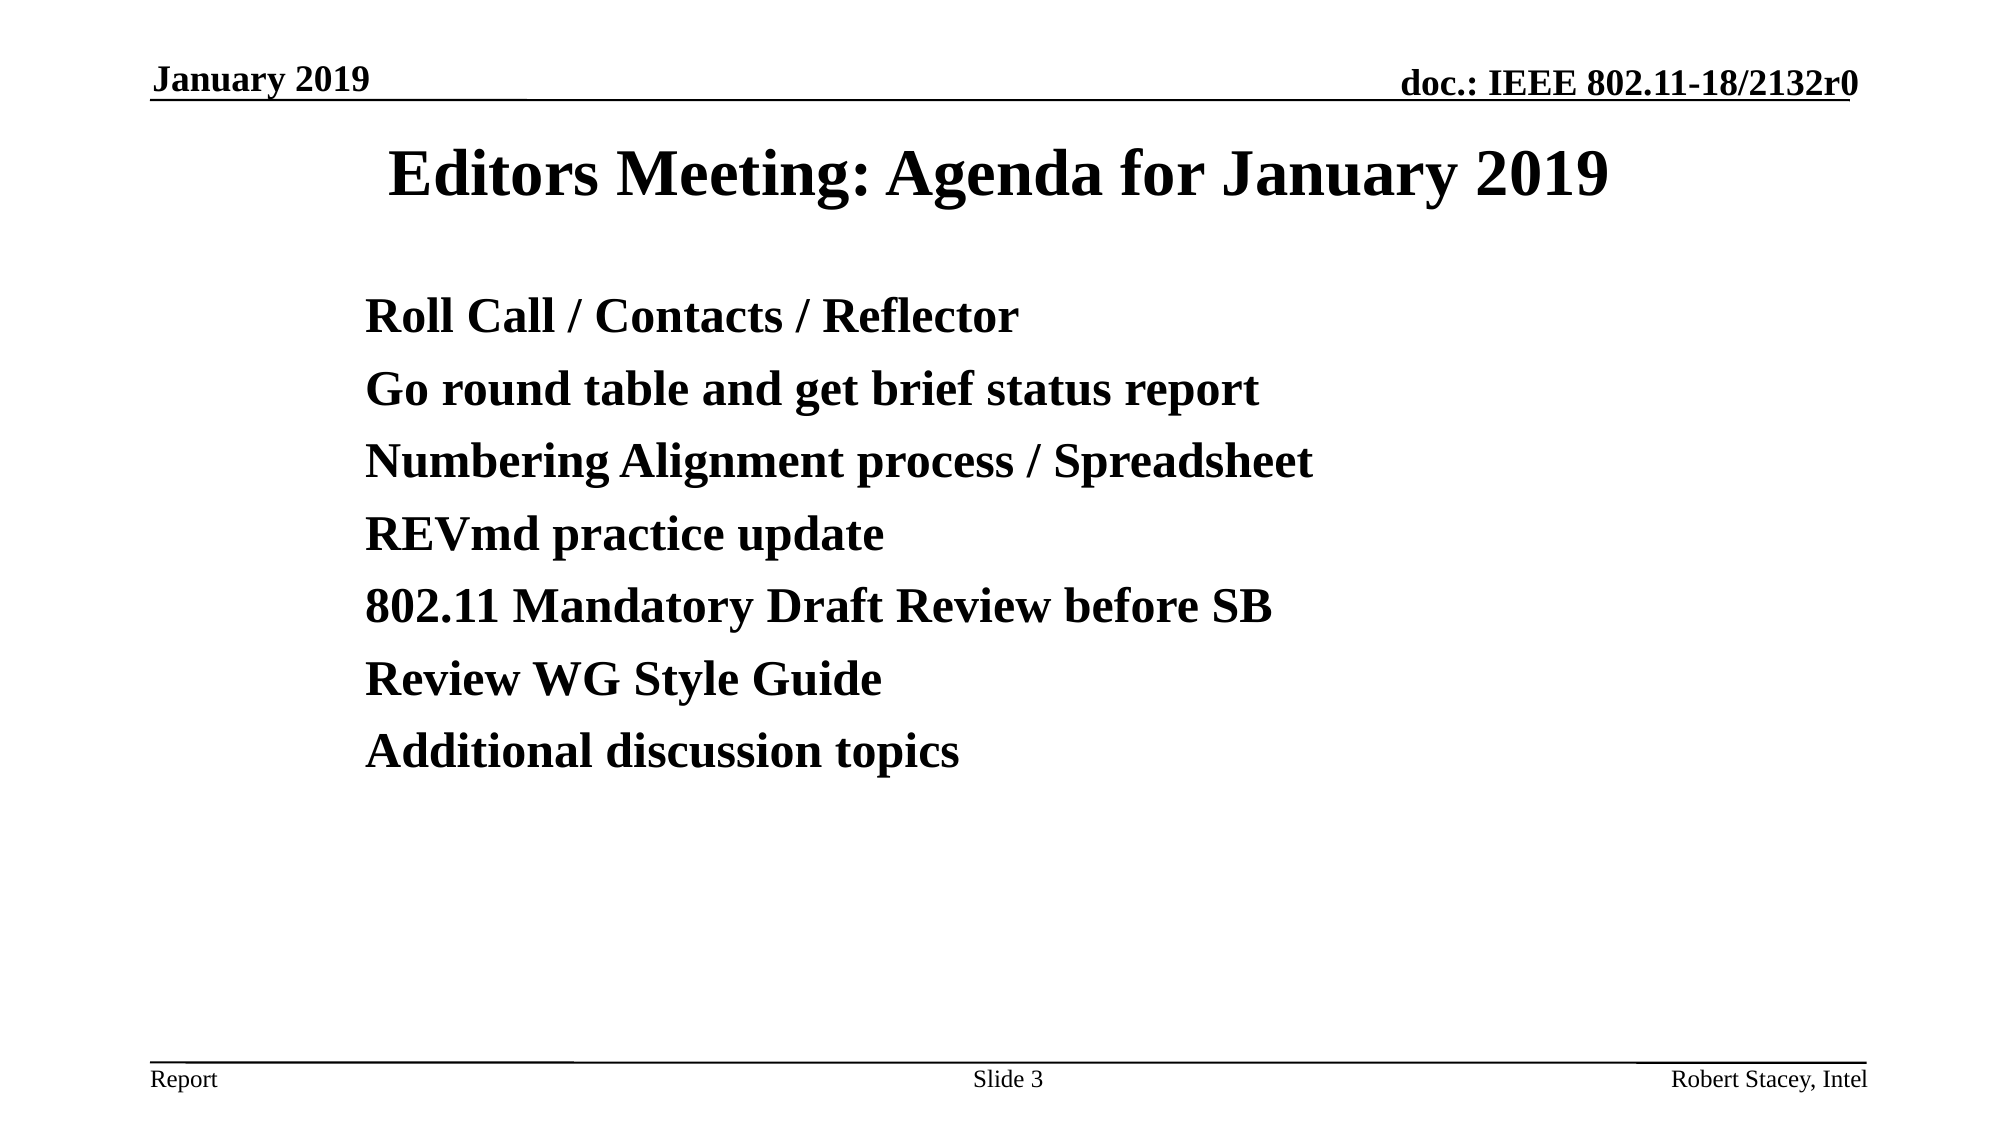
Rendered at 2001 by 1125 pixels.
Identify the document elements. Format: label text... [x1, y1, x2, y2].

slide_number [152, 54, 563, 100]
title Editors Meeting: Agenda for January 2019 [362, 112, 1638, 226]
slide_number Slide 3 [950, 1061, 1067, 1123]
footer Robert Stacey, Intel [1171, 1061, 1869, 1101]
list Roll Call / Contacts / Reflector Go round table and get brief status report Numbering Alignment process / Spreadsheet REVmd practice update 802.11 Mandatory Draft Review before SB Review WG Style Guide Additional discussion topics [349, 274, 1626, 988]
